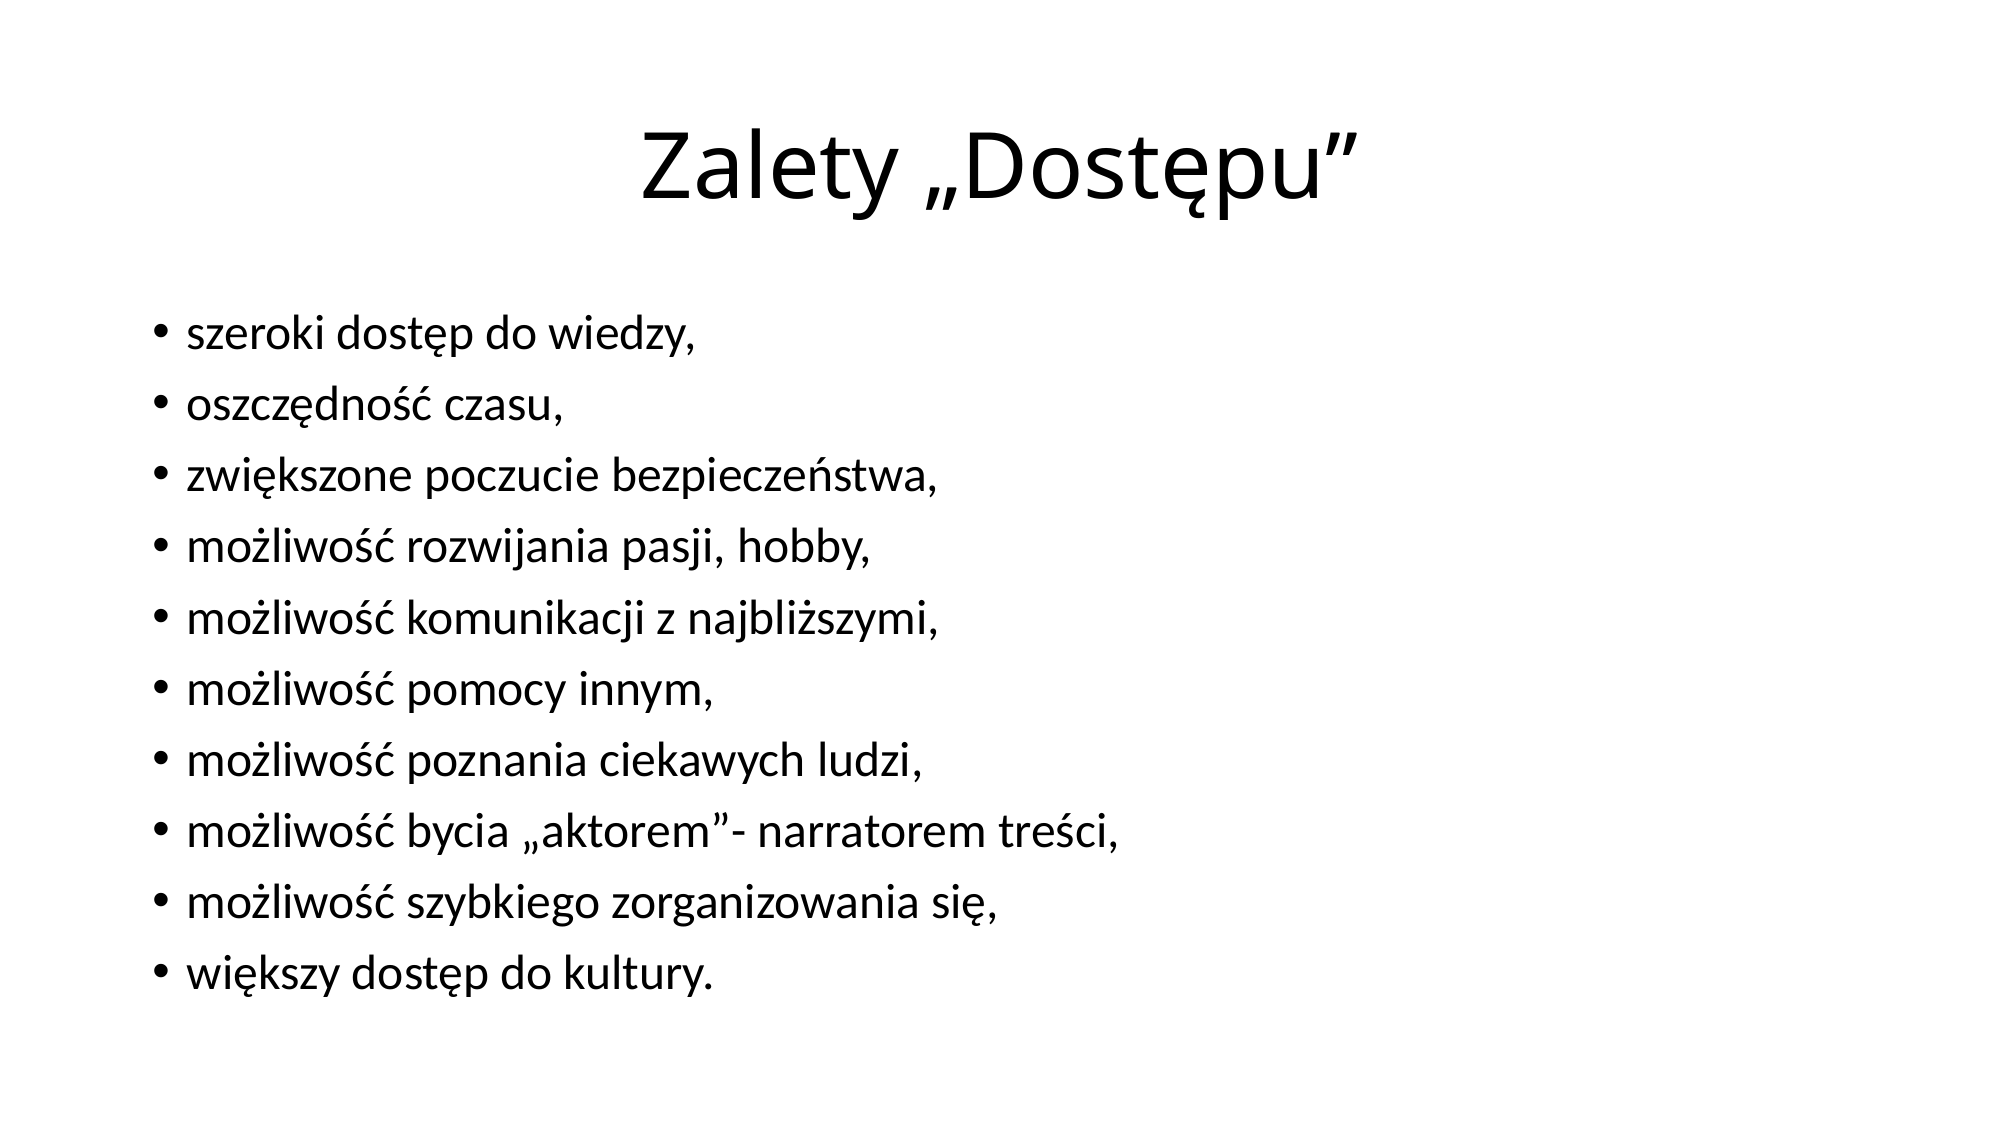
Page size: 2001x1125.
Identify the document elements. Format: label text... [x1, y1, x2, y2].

list szeroki dostęp do wiedzy, oszczędność czasu, zwiększone poczucie bezpieczeństwa, możliwość rozwijania pasji, hobby, możliwość komunikacji z najbliższymi, możliwość pomocy innym, możliwość poznania ciekawych ludzi, możliwość bycia „aktorem”- narratorem treści, możliwość szybkiego zorganizowania się, większy dostęp do kultury. [137, 299, 1863, 1014]
title Zalety „Dostępu” [137, 59, 1863, 278]
